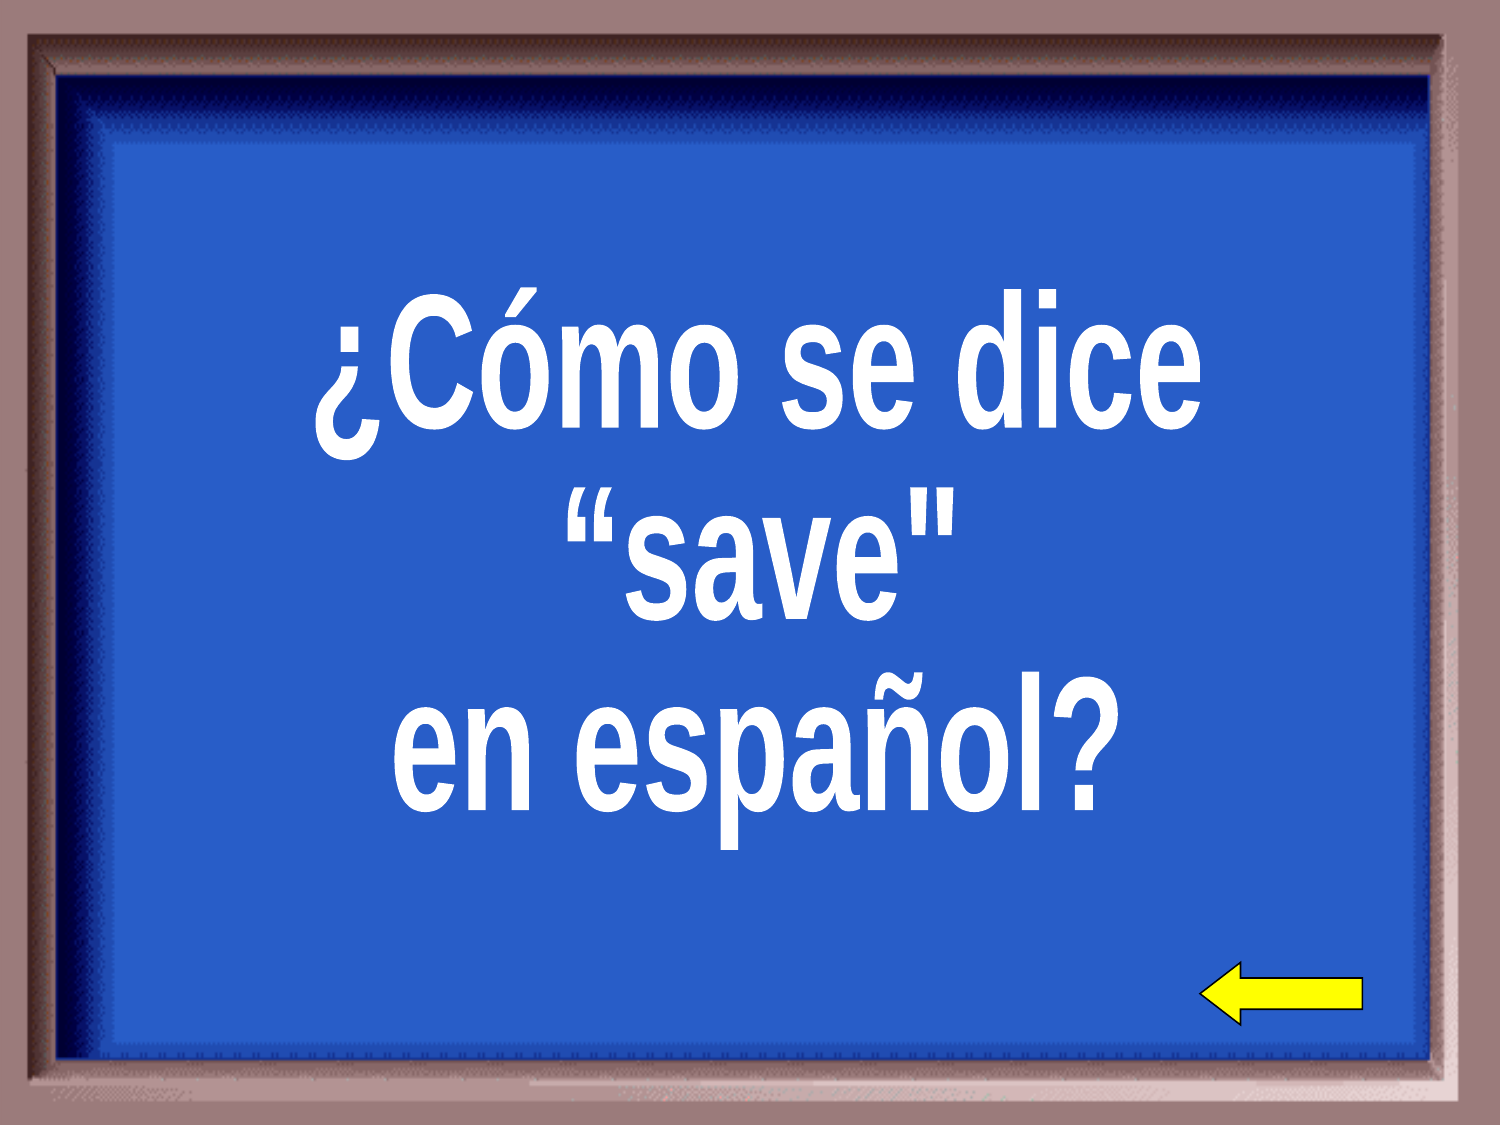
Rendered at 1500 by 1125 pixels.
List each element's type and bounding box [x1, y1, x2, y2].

picture [0, 0, 1500, 1125]
text_box [1199, 962, 1363, 1025]
